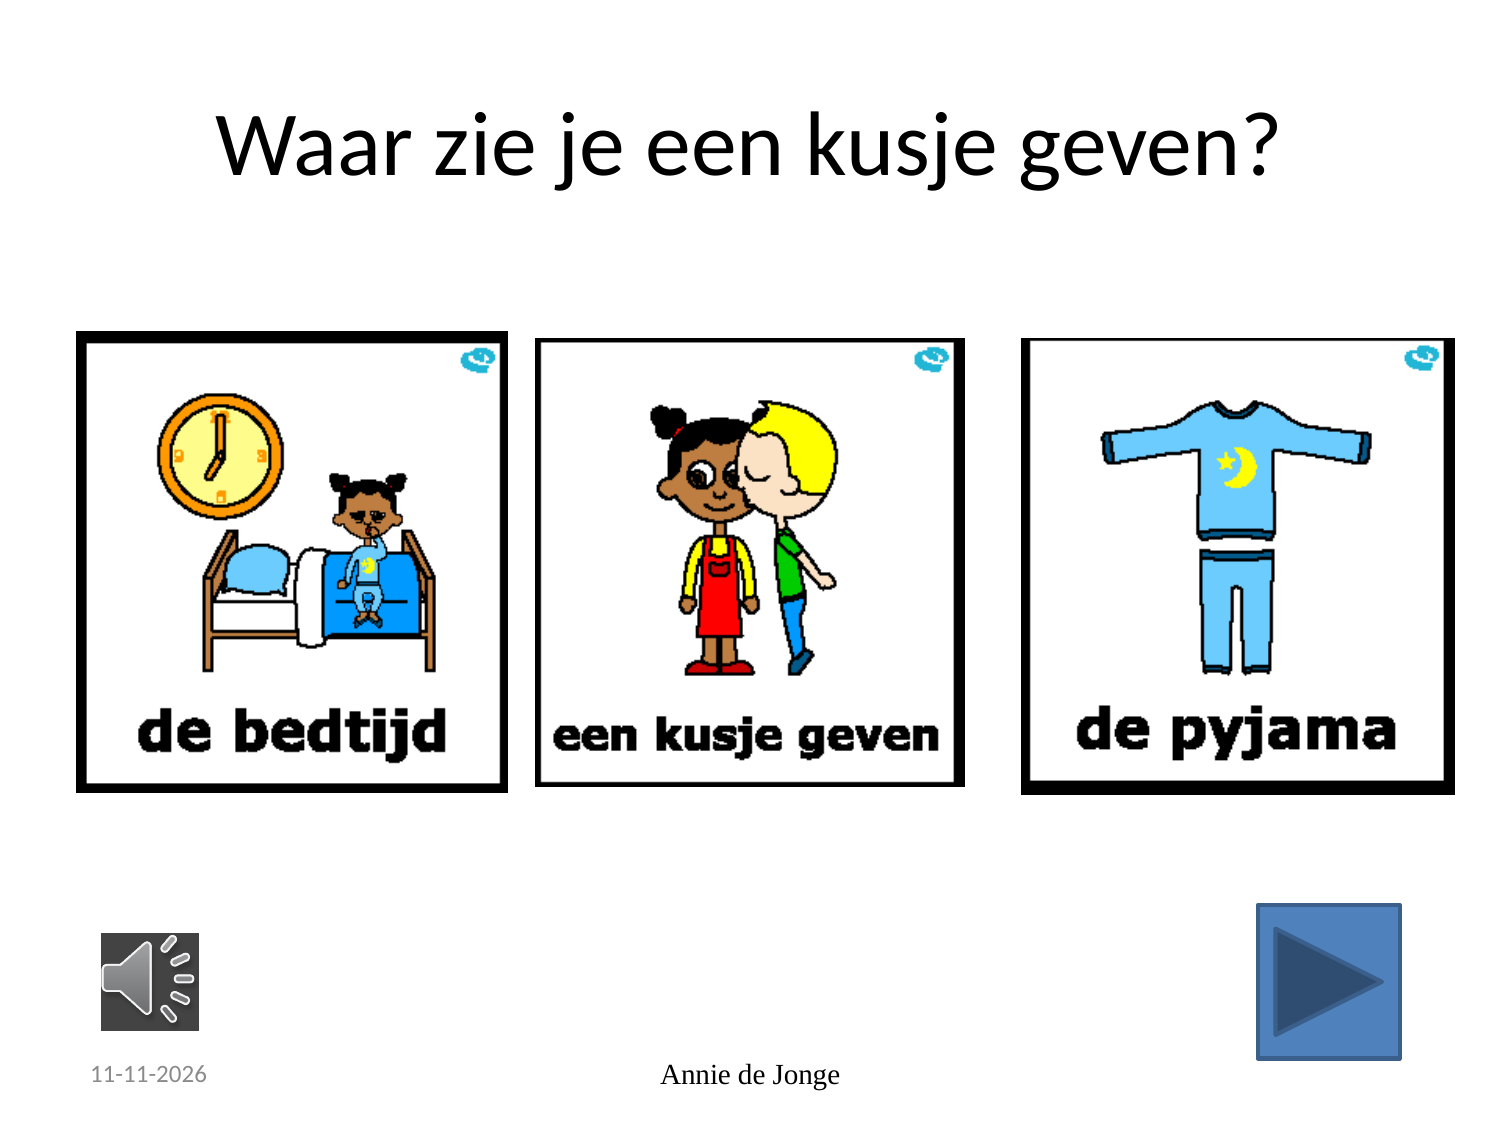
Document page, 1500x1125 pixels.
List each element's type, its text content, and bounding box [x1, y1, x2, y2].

footer Annie de Jonge [512, 1042, 988, 1103]
picture [534, 338, 966, 787]
text_box [1256, 903, 1402, 1061]
picture [76, 331, 509, 794]
picture [100, 931, 201, 1033]
picture [1021, 338, 1455, 795]
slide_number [75, 1042, 425, 1103]
title Waar zie je een kusje geven? [75, 45, 1425, 233]
